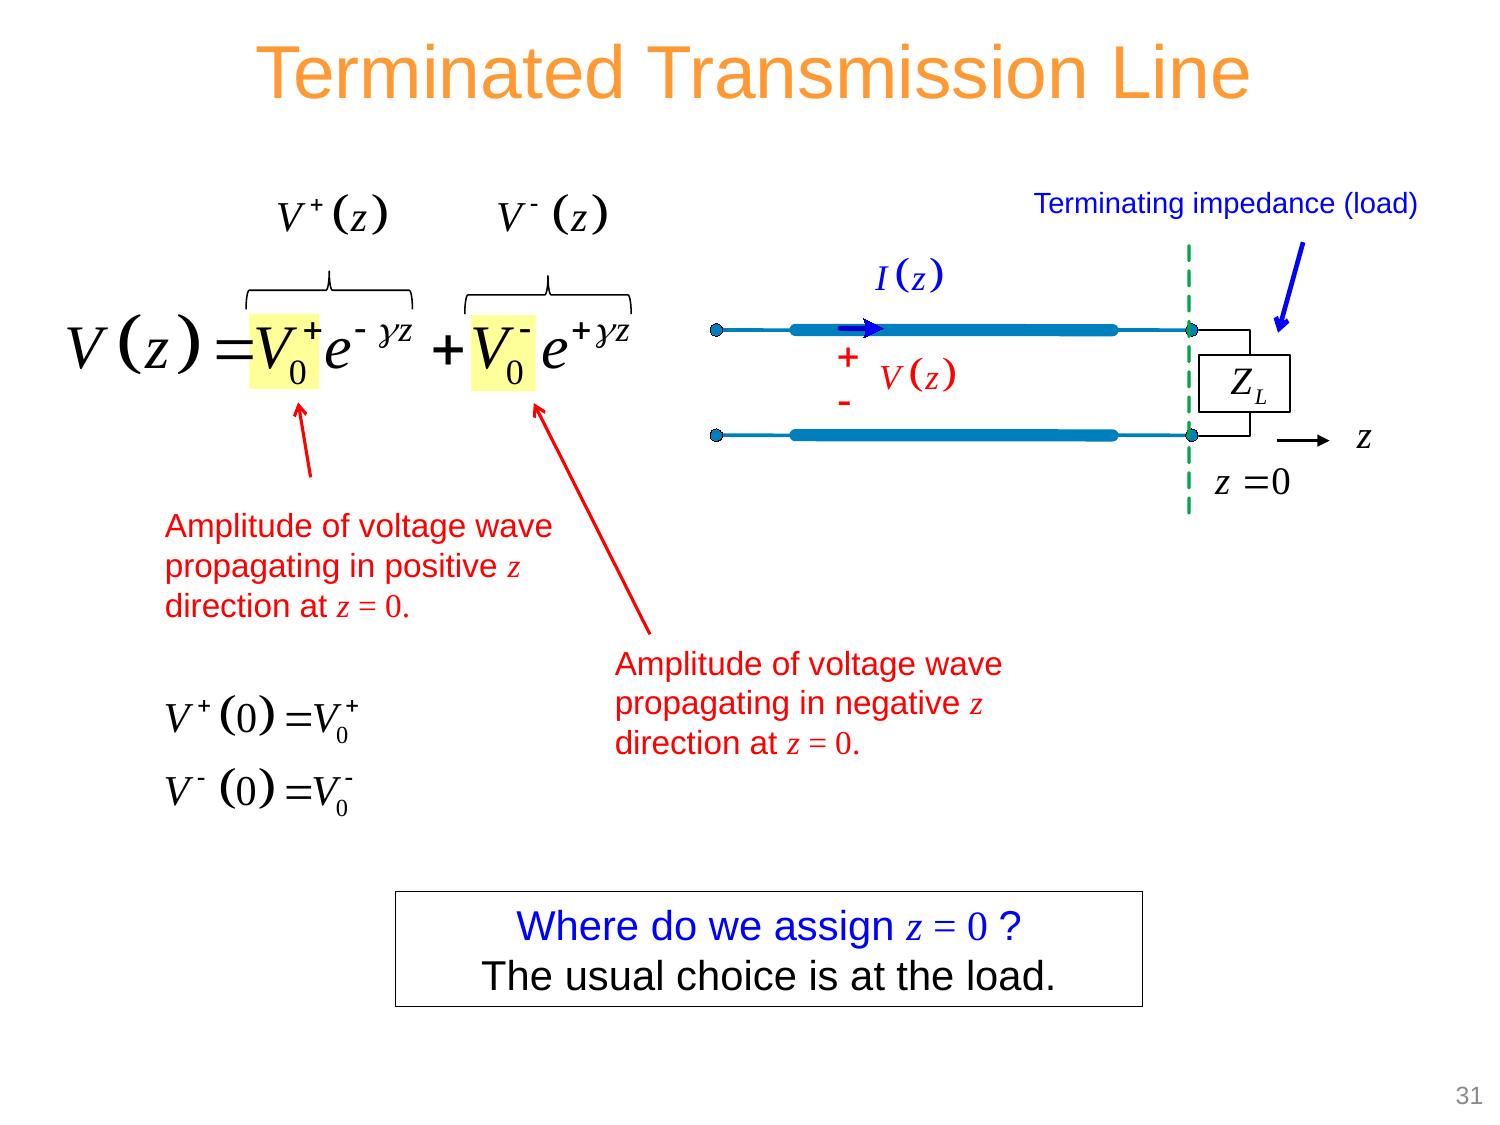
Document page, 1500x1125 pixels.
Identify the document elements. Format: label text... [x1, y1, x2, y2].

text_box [494, 185, 615, 257]
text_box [60, 301, 641, 405]
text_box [273, 185, 394, 257]
text_box [245, 270, 413, 300]
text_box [475, 460, 708, 578]
text_box Amplitude of voltage wave propagating in negative z direction at z = 0. [600, 634, 1024, 769]
slide_number 31 [1148, 1065, 1499, 1125]
text_box Where do we assign z = 0 ? The usual choice is at the load. [395, 891, 1143, 1007]
text_box [465, 275, 631, 300]
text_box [161, 686, 366, 829]
text_box Terminated Transmission Line [209, 15, 1299, 121]
text_box Amplitude of voltage wave propagating in positive z direction at z = 0. [149, 496, 593, 632]
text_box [709, 184, 1437, 515]
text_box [266, 433, 343, 447]
